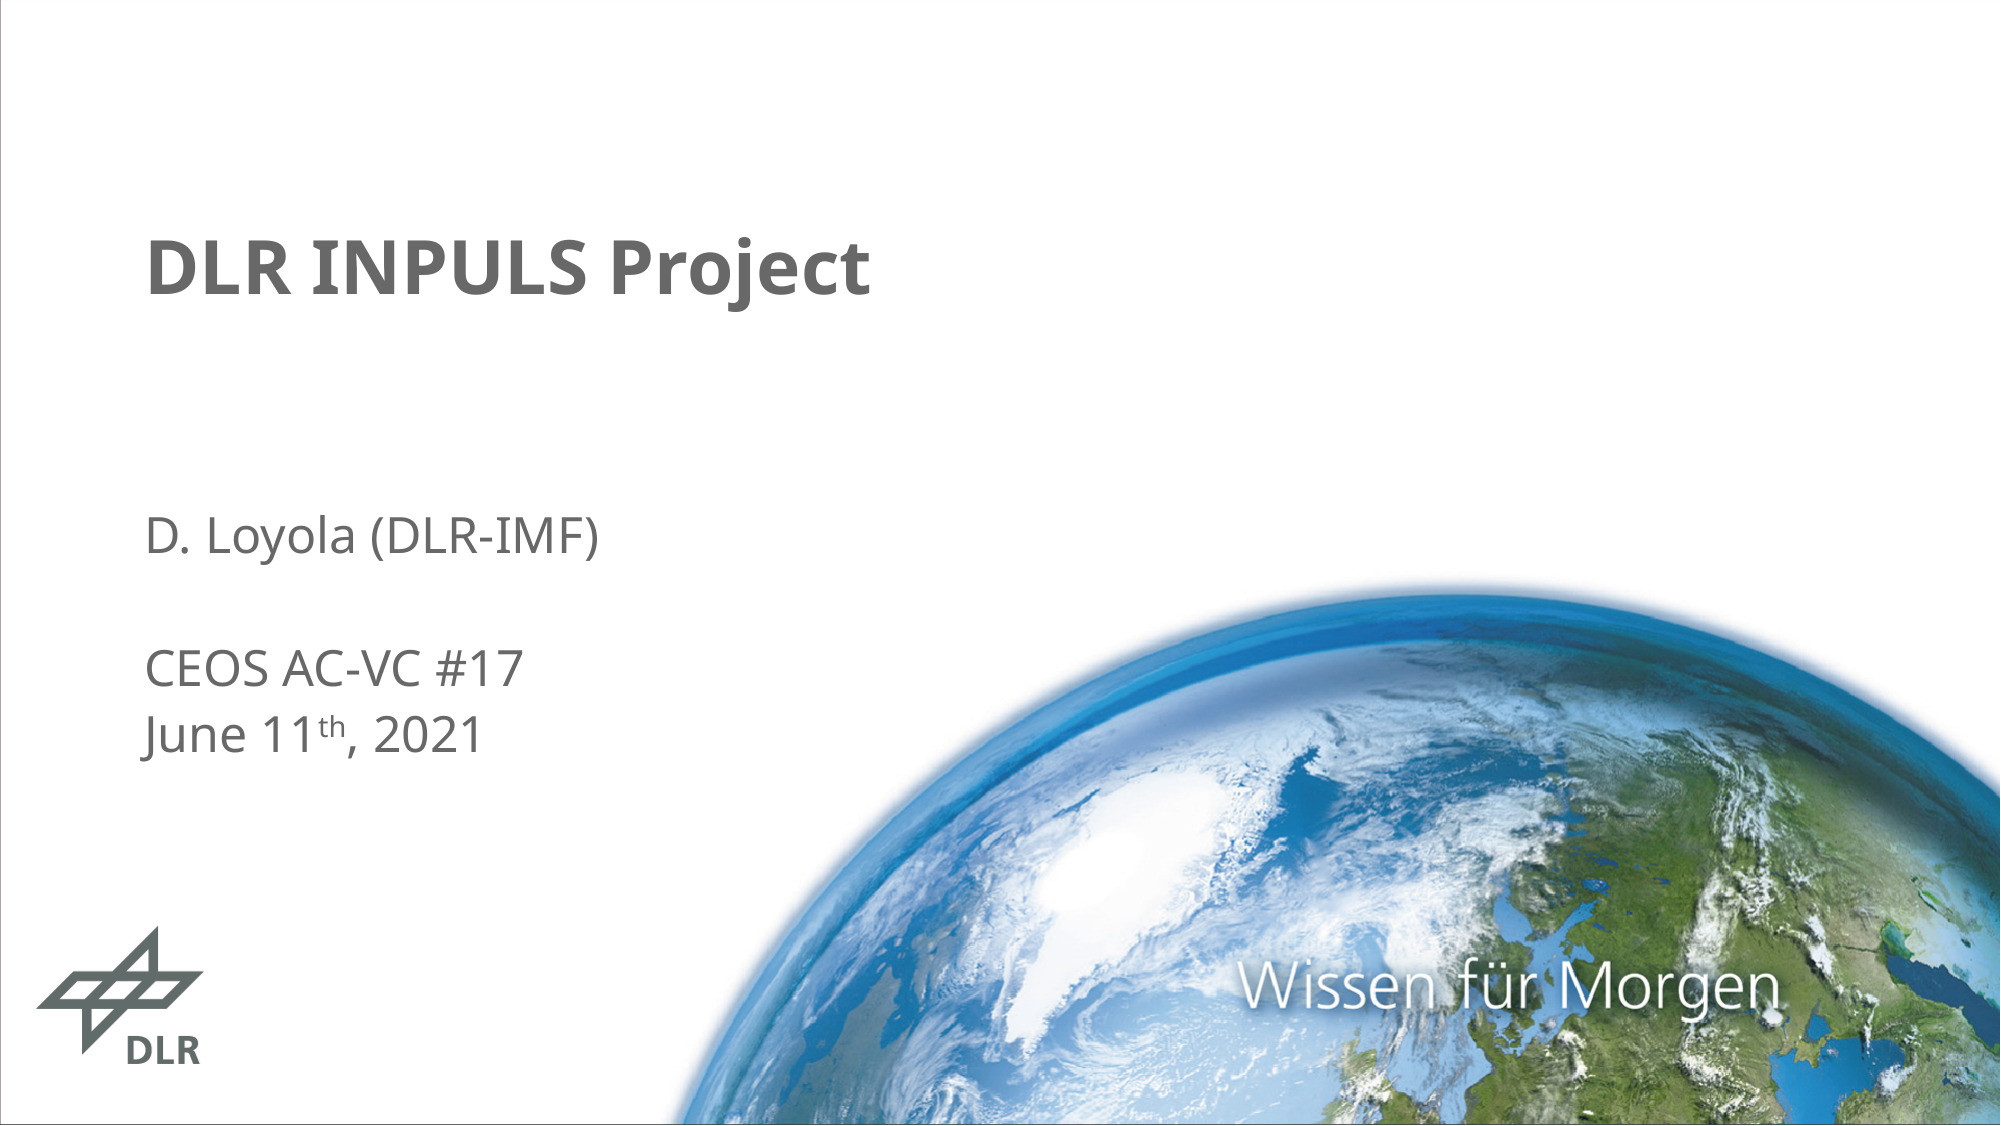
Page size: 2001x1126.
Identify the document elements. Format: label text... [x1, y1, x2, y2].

subtitle D. Loyola (DLR-IMF) CEOS AC-VC #17 June 11th, 2021 [144, 503, 1927, 764]
title DLR INPULS Project [144, 220, 1927, 336]
picture [0, 0, 2000, 1125]
